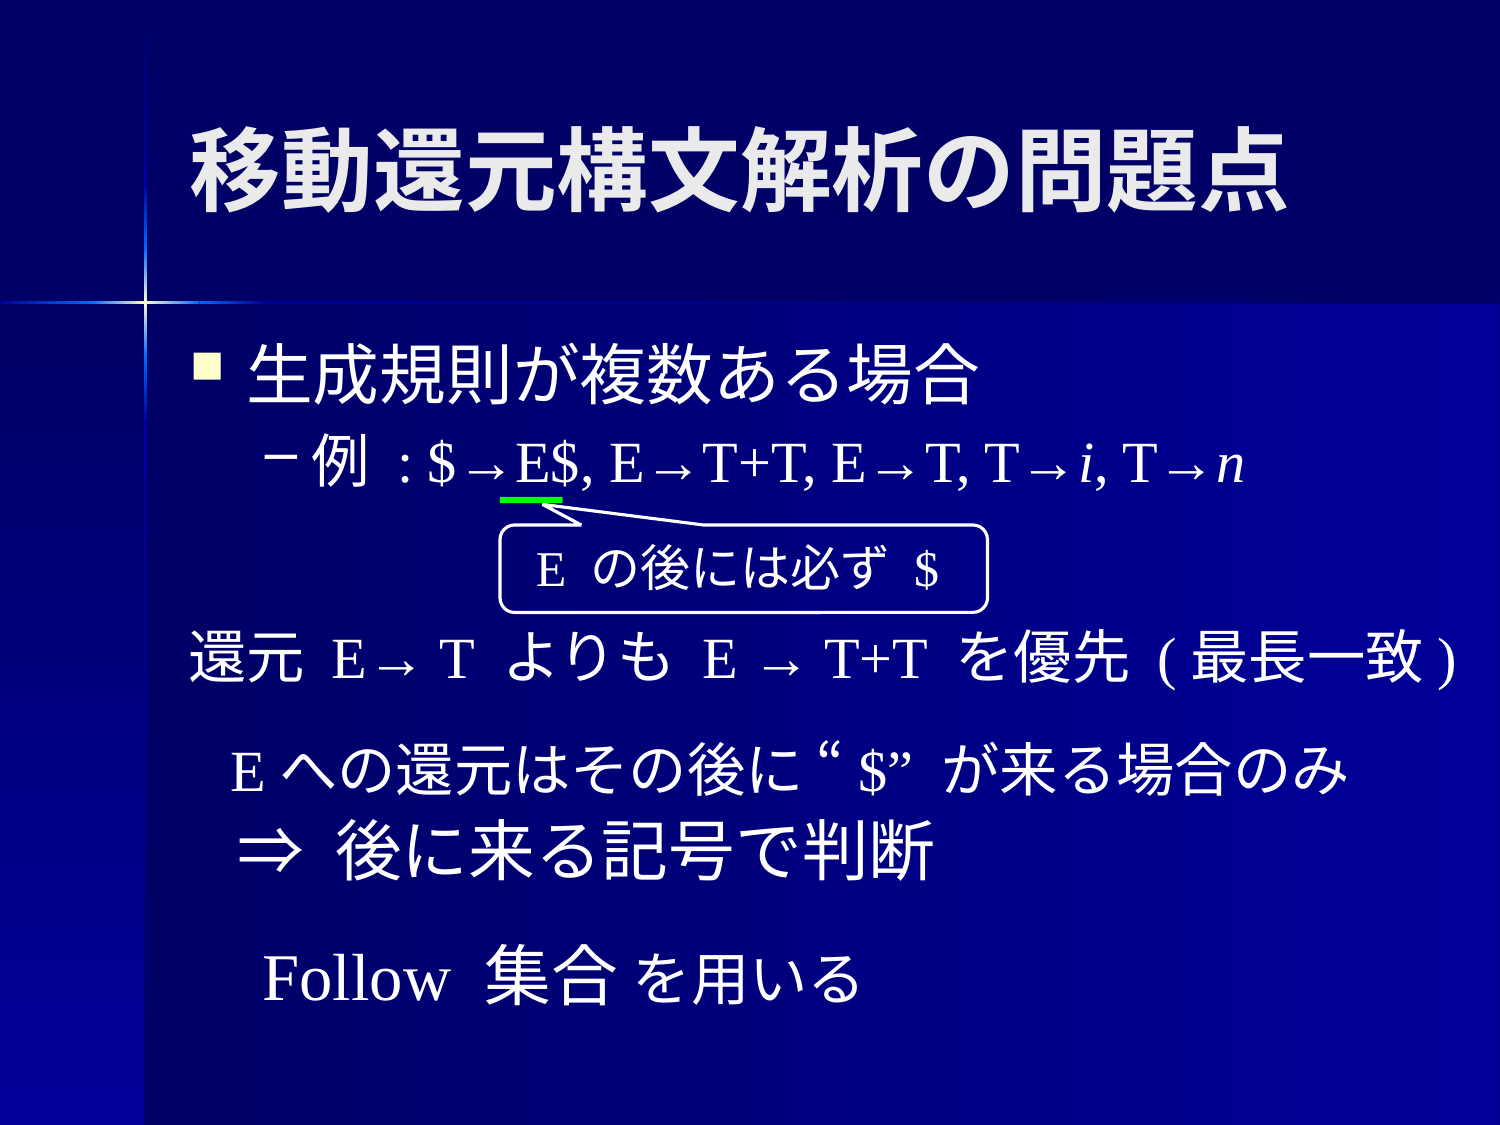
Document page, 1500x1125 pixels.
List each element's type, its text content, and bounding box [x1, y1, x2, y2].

text_box Follow 集合 を用いる [247, 926, 881, 1022]
list 生成規則が複数ある場合 例 : $→E$, E→T+T, E→T, T→i, T→n [174, 324, 1413, 551]
text_box 還元 E→ T よりも E → T+T を優先 (最長一致) [173, 612, 1473, 698]
text_box Eへの還元はその後に “$” が来る場合のみ [215, 725, 1365, 811]
text_box ⇒ 後に来る記号で判断 [222, 801, 951, 897]
title 移動還元構文解析の問題点 [174, 49, 1413, 286]
text_box E の後には必ず $ [500, 504, 988, 613]
